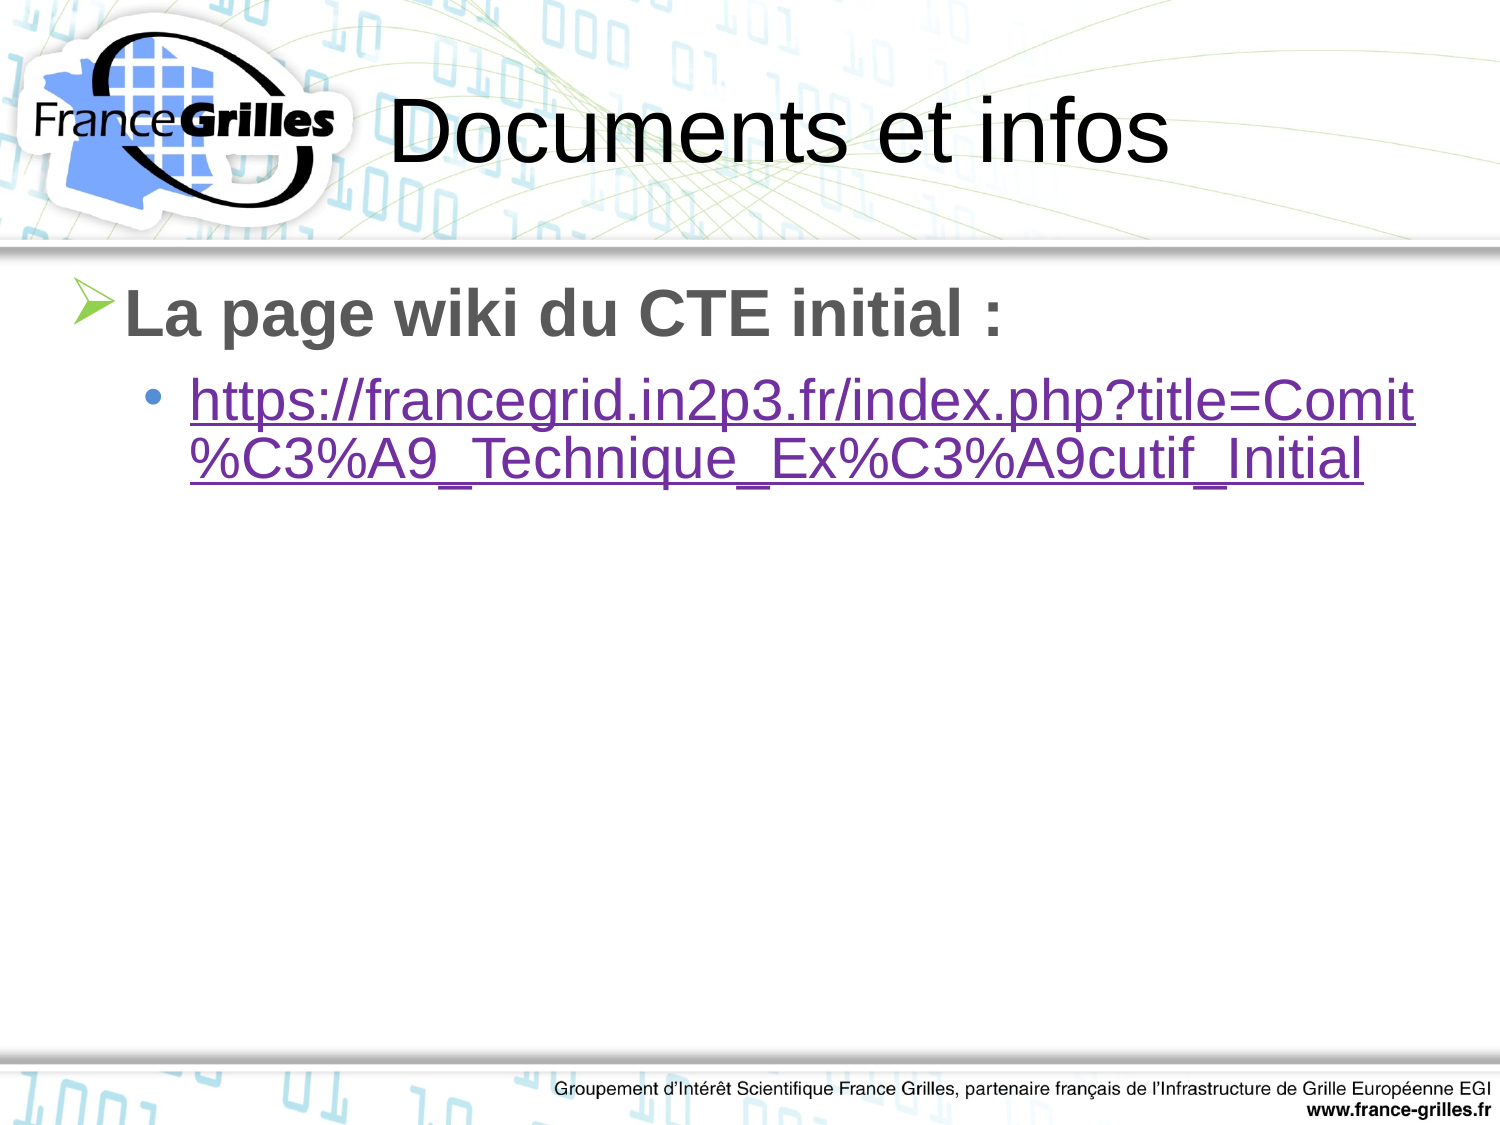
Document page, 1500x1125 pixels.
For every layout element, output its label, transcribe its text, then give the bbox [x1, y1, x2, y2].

picture [0, 0, 1500, 1125]
list La page wiki du CTE initial : https://francegrid.in2p3.fr/index.php?title=Comit%C3%A9_Technique_Ex%C3%A9cutif_Initial [52, 262, 1460, 1024]
title Documents et infos [371, 30, 1460, 221]
